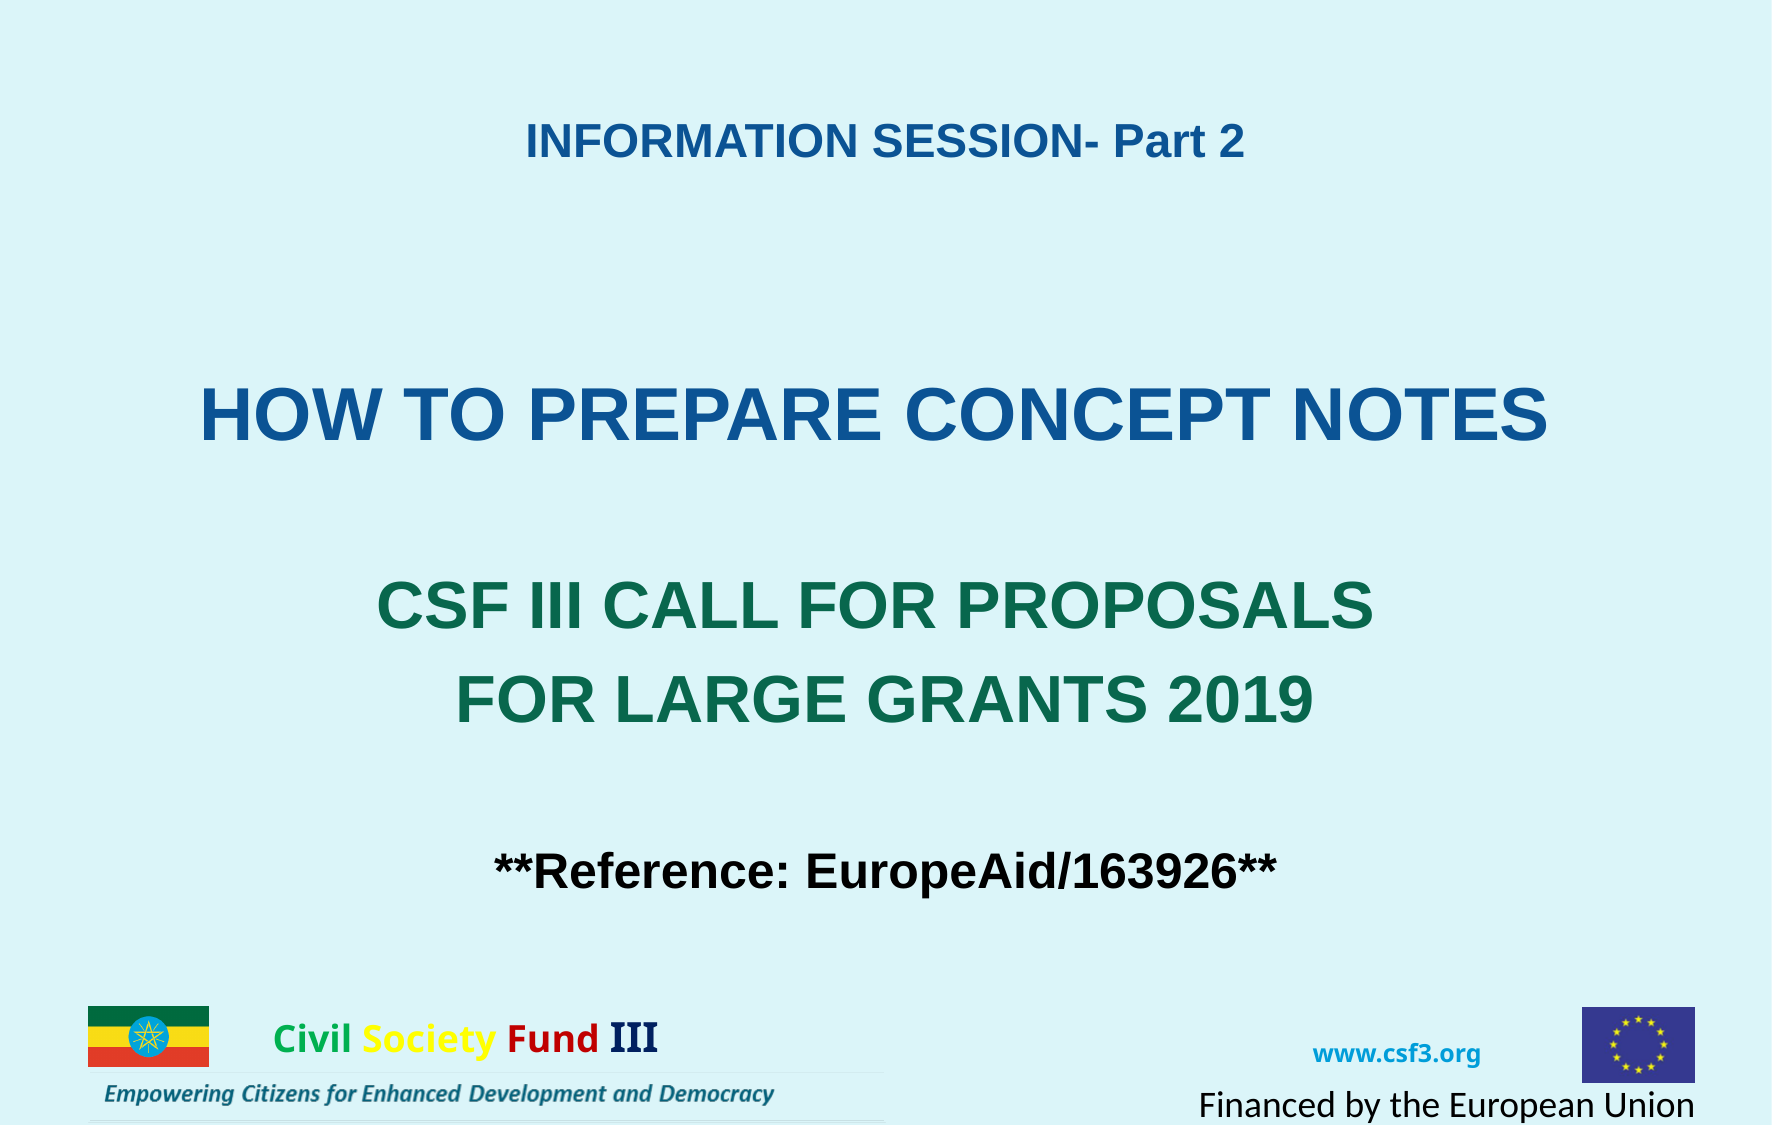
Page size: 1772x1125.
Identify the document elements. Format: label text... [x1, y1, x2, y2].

picture [88, 1070, 886, 1125]
list HOW TO PREPARE CONCEPT NOTES CSF III CALL FOR PROPOSALS FOR LARGE GRANTS 2019 **Reference: EuropeAid/163926** [88, 262, 1683, 1005]
text_box Financed by the European Union [1183, 1072, 1711, 1125]
text_box Civil Society Fund III [257, 1005, 674, 1069]
picture [1582, 1007, 1696, 1084]
text_box www.csf3.org [1297, 1005, 1508, 1104]
title INFORMATION SESSION- Part 2 [88, 45, 1683, 233]
picture [88, 1006, 209, 1068]
